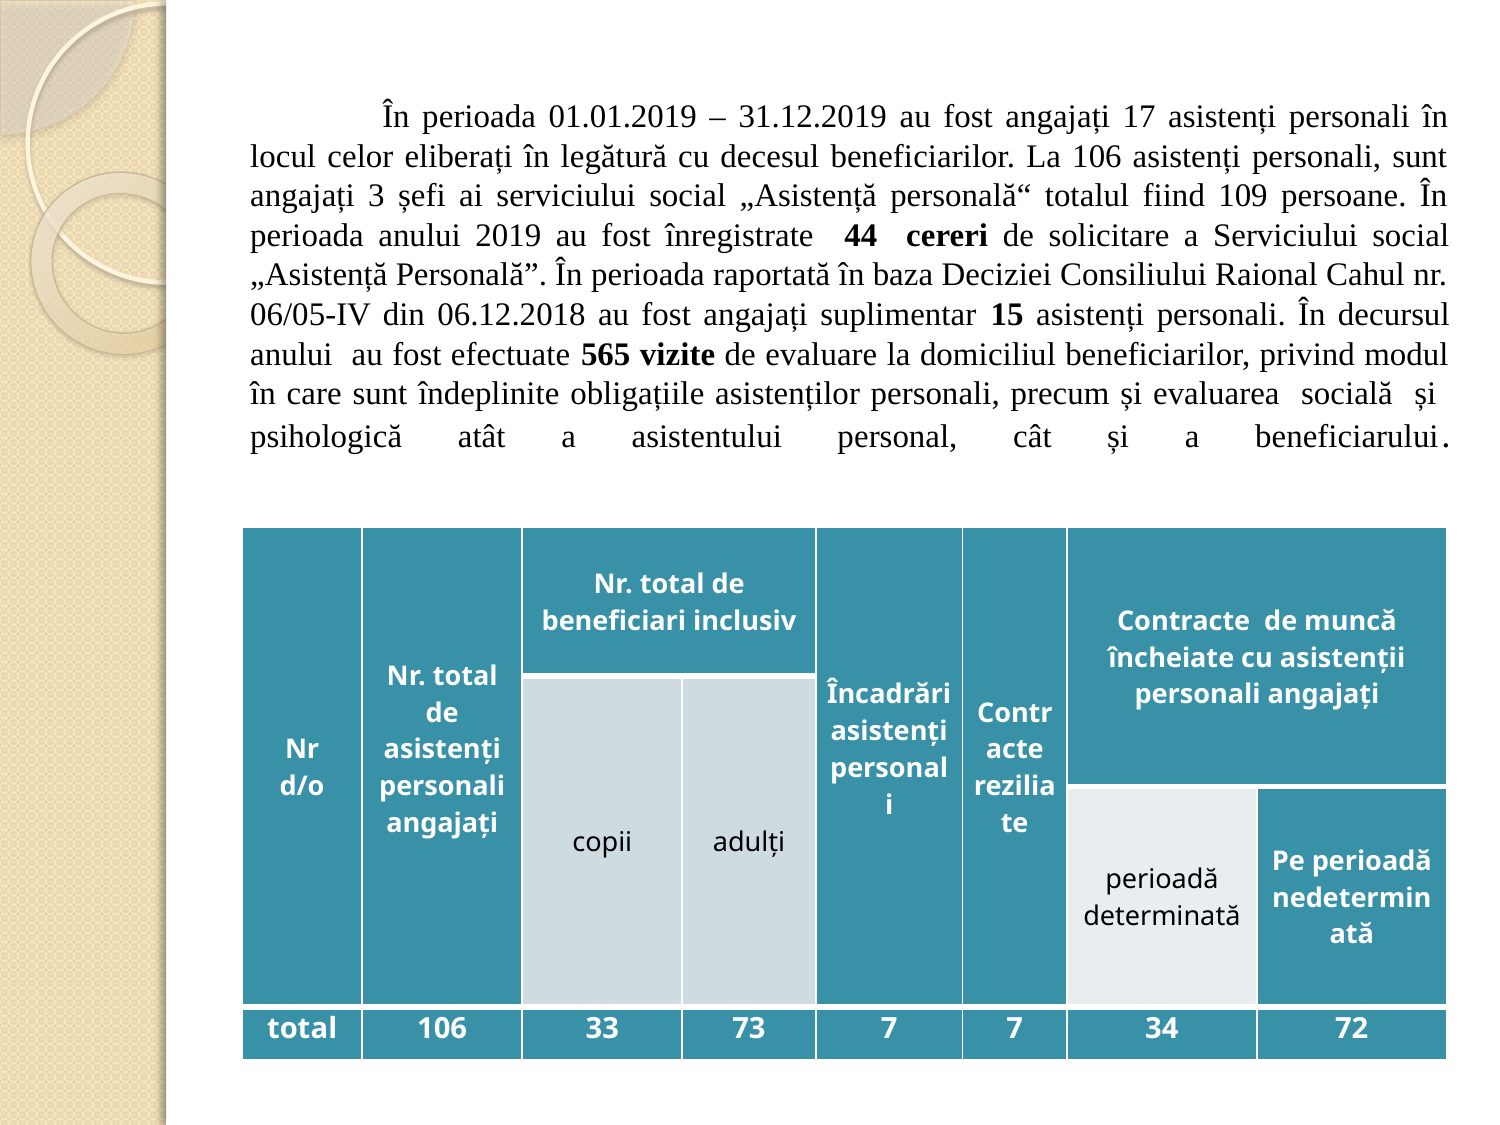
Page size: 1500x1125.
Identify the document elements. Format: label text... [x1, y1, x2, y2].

table_cell Pe perioadă nedeterminată [1258, 789, 1446, 1004]
table_cell 106 [363, 1010, 521, 1059]
table_cell 7 [963, 1010, 1066, 1059]
table_cell total [243, 1010, 361, 1059]
table_header Contracte reziliate [963, 528, 1066, 1004]
table_header Nr. total de beneficiari inclusiv [523, 528, 815, 673]
table_cell 33 [523, 1010, 681, 1059]
table_header Contracte de muncă încheiate cu asistenţii personali angajați [1068, 528, 1446, 784]
table_cell 73 [683, 1010, 815, 1059]
table_header Nr. total de asistenţi personali angajați [363, 528, 521, 1004]
title În perioada 01.01.2019 – 31.12.2019 au fost angajați 17 asistenți personali în locul celor eliberați în legătură cu decesul beneficiarilor. La 106 asistenți personali, sunt angajați 3 șefi ai serviciului social „Asistență personală“ totalul fiind 109 persoane. În perioada anului 2019 au fost înregistrate 44 cereri de solicitare a Serviciului social „Asistență Personală”. În perioada raportată în baza Deciziei Consiliului Raional Cahul nr. 06/05-IV din 06.12.2018 au fost angajați suplimentar 15 asistenți personali. În decursul anului au fost efectuate 565 vizite de evaluare la domiciliul beneficiarilor, privind modul în care sunt îndeplinite obligațiile asistenților personali, precum și evaluarea socială și psihologică atât a asistentului personal, cât și a beneficiarului. [235, 45, 1466, 528]
table_cell 7 [817, 1010, 962, 1059]
table_cell adulţi [683, 679, 815, 1004]
table_cell perioadă determinată [1068, 789, 1256, 1004]
table_header Nr d/o [243, 528, 361, 1004]
table_header Încadrări asistenți personali [817, 528, 962, 1004]
table_cell 34 [1068, 1010, 1256, 1059]
table_cell 72 [1258, 1010, 1446, 1059]
table_cell copii [523, 679, 681, 1004]
